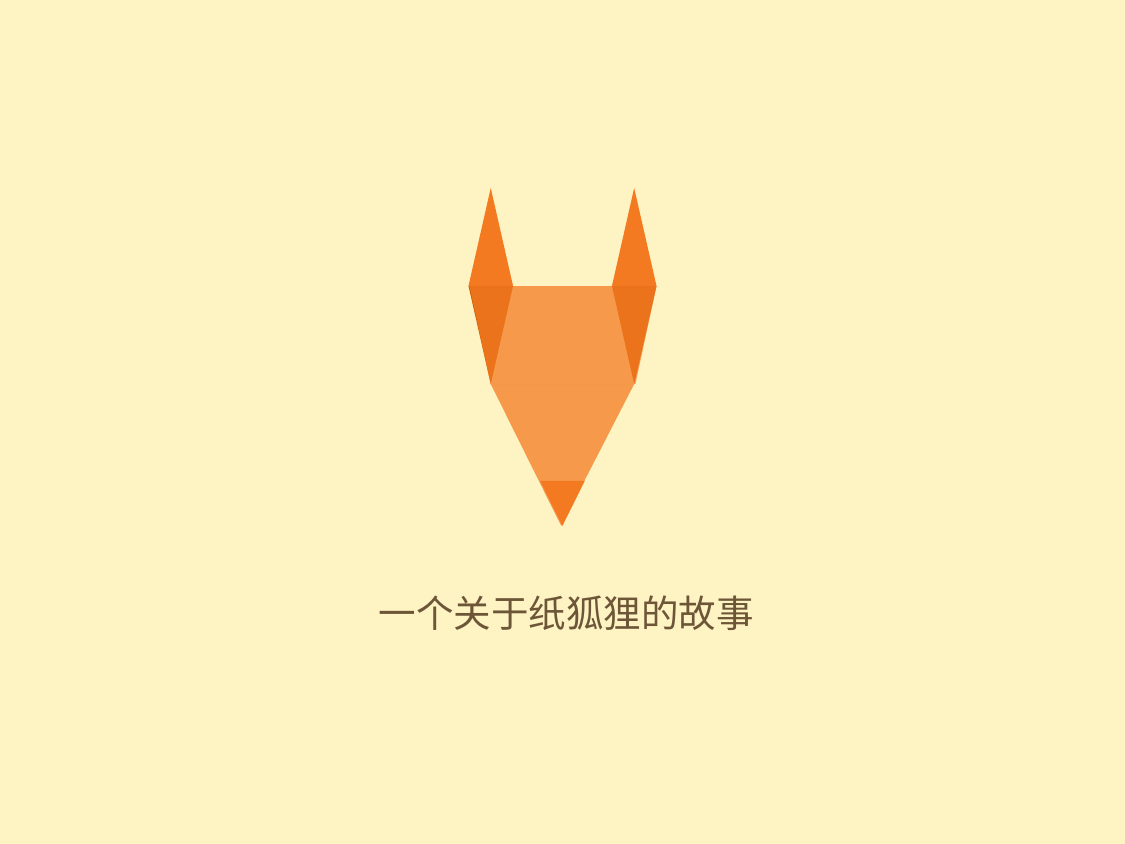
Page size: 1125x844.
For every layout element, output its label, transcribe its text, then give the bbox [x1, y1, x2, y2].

text_box [610, 185, 659, 284]
text_box 一个关于纸狐狸的故事 [363, 582, 769, 643]
text_box [466, 185, 515, 284]
text_box [467, 283, 659, 385]
text_box [488, 381, 637, 528]
